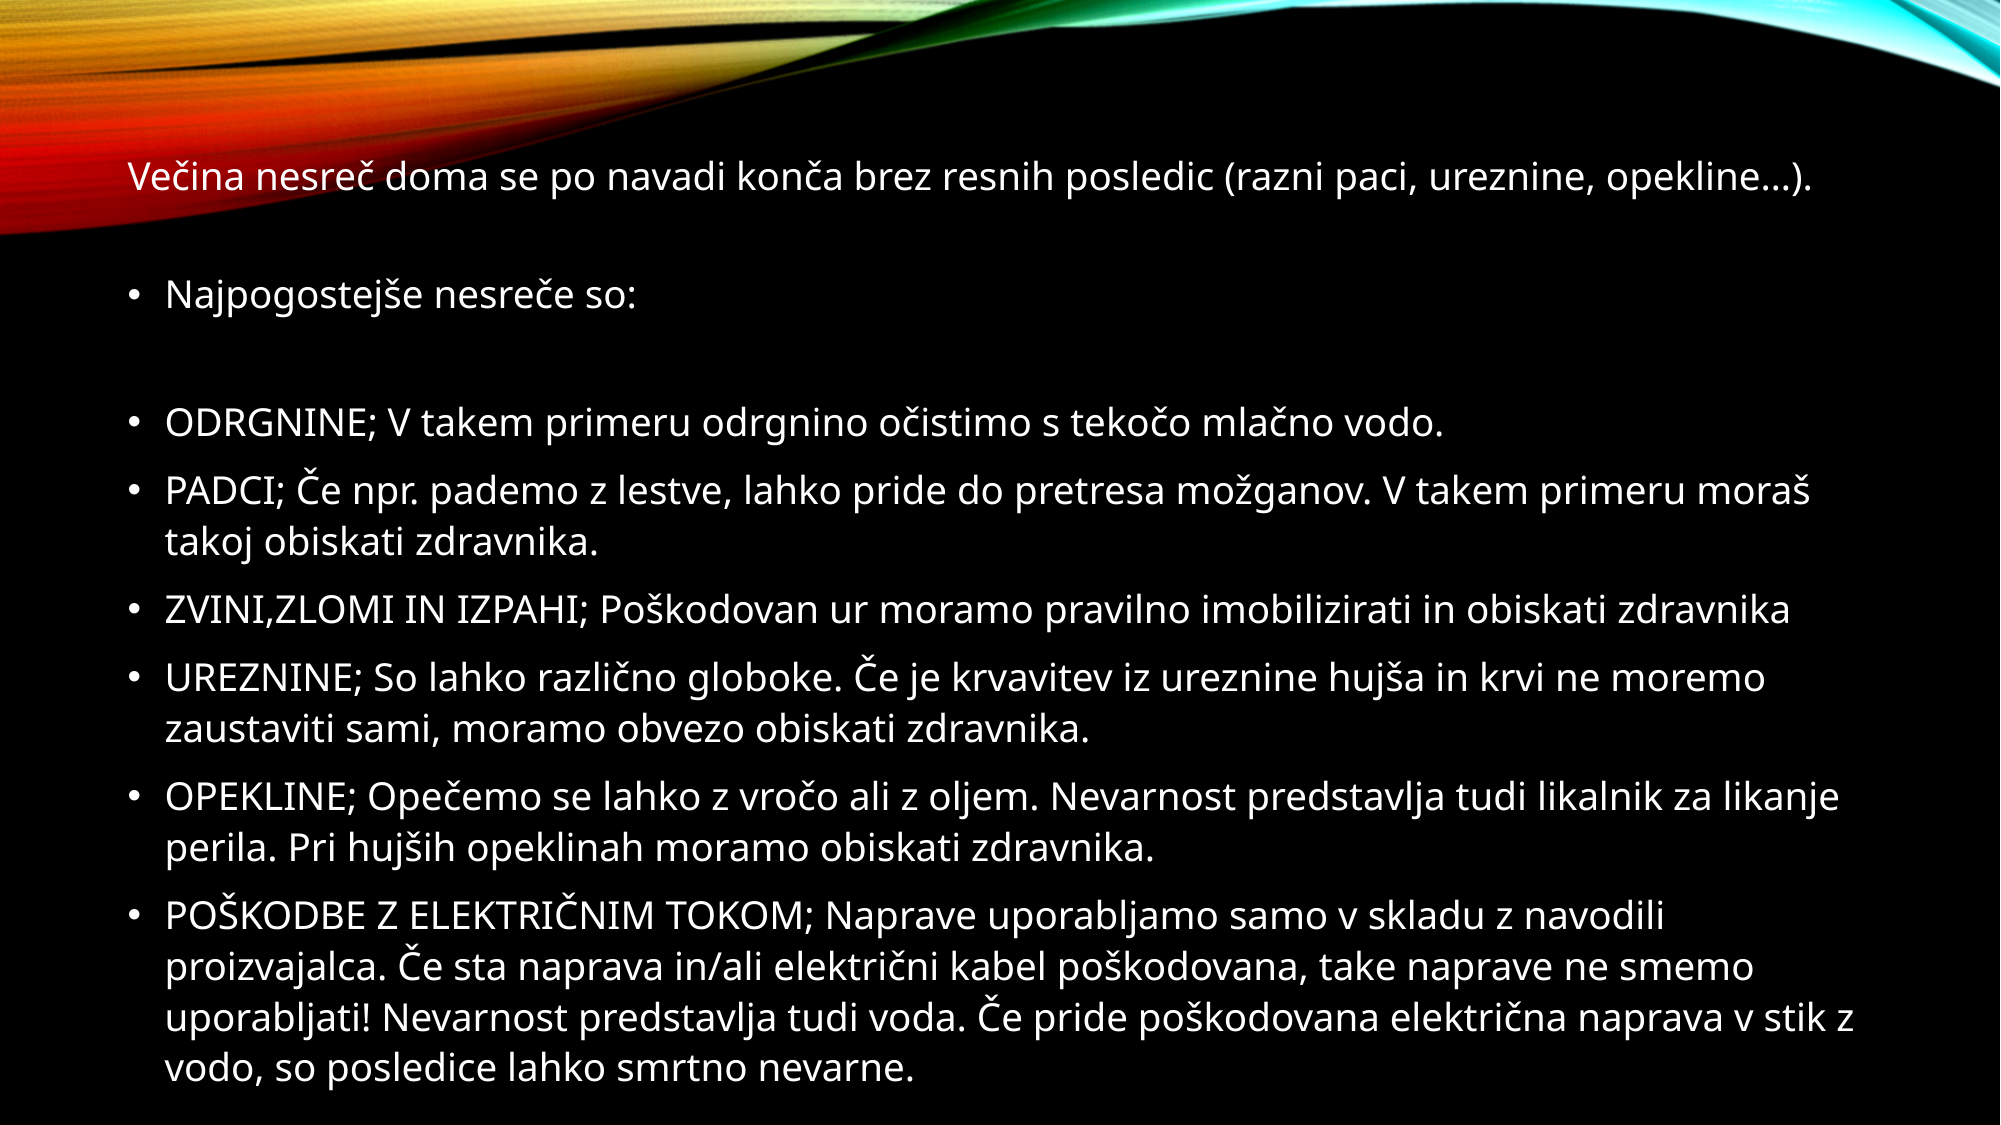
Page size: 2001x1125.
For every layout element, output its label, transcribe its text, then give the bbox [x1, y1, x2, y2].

picture [0, 0, 2000, 237]
list Večina nesreč doma se po navadi konča brez resnih posledic (razni paci, ureznine, opekline…). Najpogostejše nesreče so: ODRGNINE; V takem primeru odrgnino očistimo s tekočo mlačno vodo. PADCI; Če npr. pademo z lestve, lahko pride do pretresa možganov. V takem primeru moraš takoj obiskati zdravnika. ZVINI,ZLOMI IN IZPAHI; Poškodovan ur moramo pravilno imobilizirati in obiskati zdravnika UREZNINE; So lahko različno globoke. Če je krvavitev iz ureznine hujša in krvi ne moremo zaustaviti sami, moramo obvezo obiskati zdravnika. OPEKLINE; Opečemo se lahko z vročo ali z oljem. Nevarnost predstavlja tudi likalnik za likanje perila. Pri hujših opeklinah moramo obiskati zdravnika. POŠKODBE Z ELEKTRIČNIM TOKOM; Naprave uporabljamo samo v skladu z navodili proizvajalca. Če sta naprava in/ali električni kabel poškodovana, take naprave ne smemo uporabljati! Nevarnost predstavlja tudi voda. Če pride poškodovana električna naprava v stik z vodo, so posledice lahko smrtno nevarne. [112, 149, 1888, 1104]
